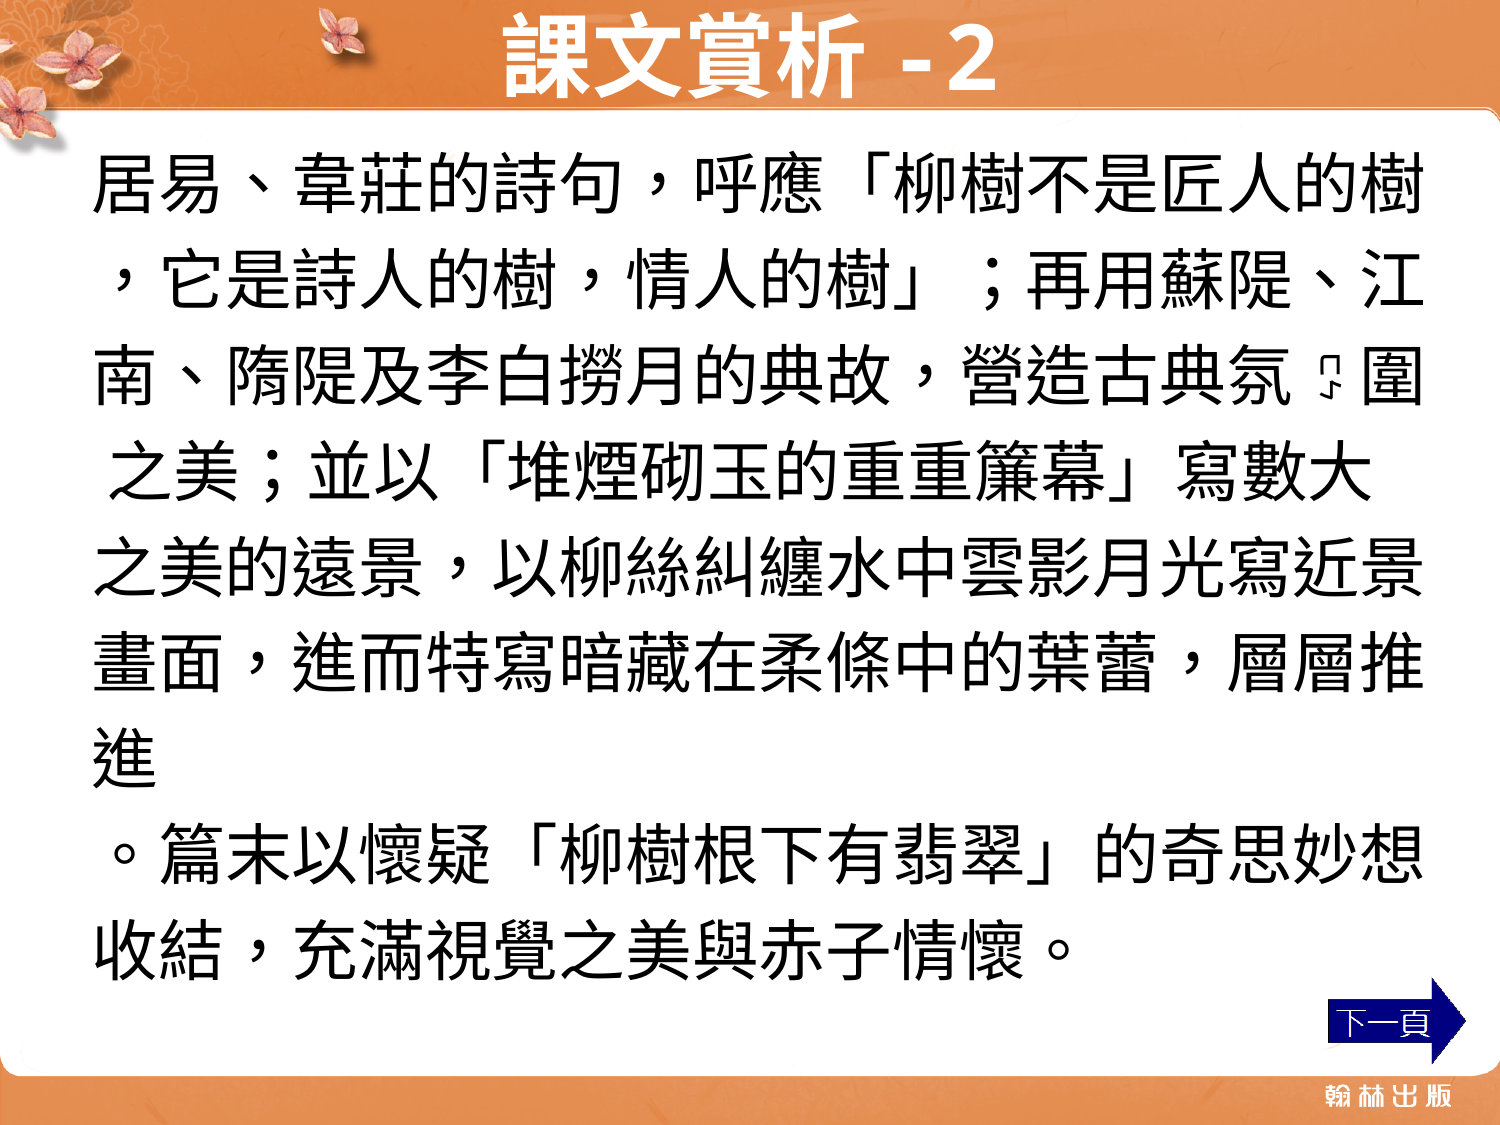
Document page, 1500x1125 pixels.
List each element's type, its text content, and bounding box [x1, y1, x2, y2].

text_box 居易、韋莊的詩句，呼應「柳樹不是匠人的樹 ，它是詩人的樹，情人的樹」；再用蘇隄、江 南、隋隄及李白撈月的典故，營造古典氛 圍 之美；並以「堆煙砌玉的重重簾幕」寫數大之美的遠景，以柳絲糾纏水中雲影月光寫近景畫面，進而特寫暗藏在柔條中的葉蕾，層層推進 。篇末以懷疑「柳樹根下有翡翠」的奇思妙想收結，充滿視覺之美與赤子情懷。 [76, 118, 1447, 997]
title 課文賞析-2 [75, 0, 1425, 148]
picture [0, 0, 1500, 1125]
text_box ㄈㄣ [1293, 337, 1354, 421]
